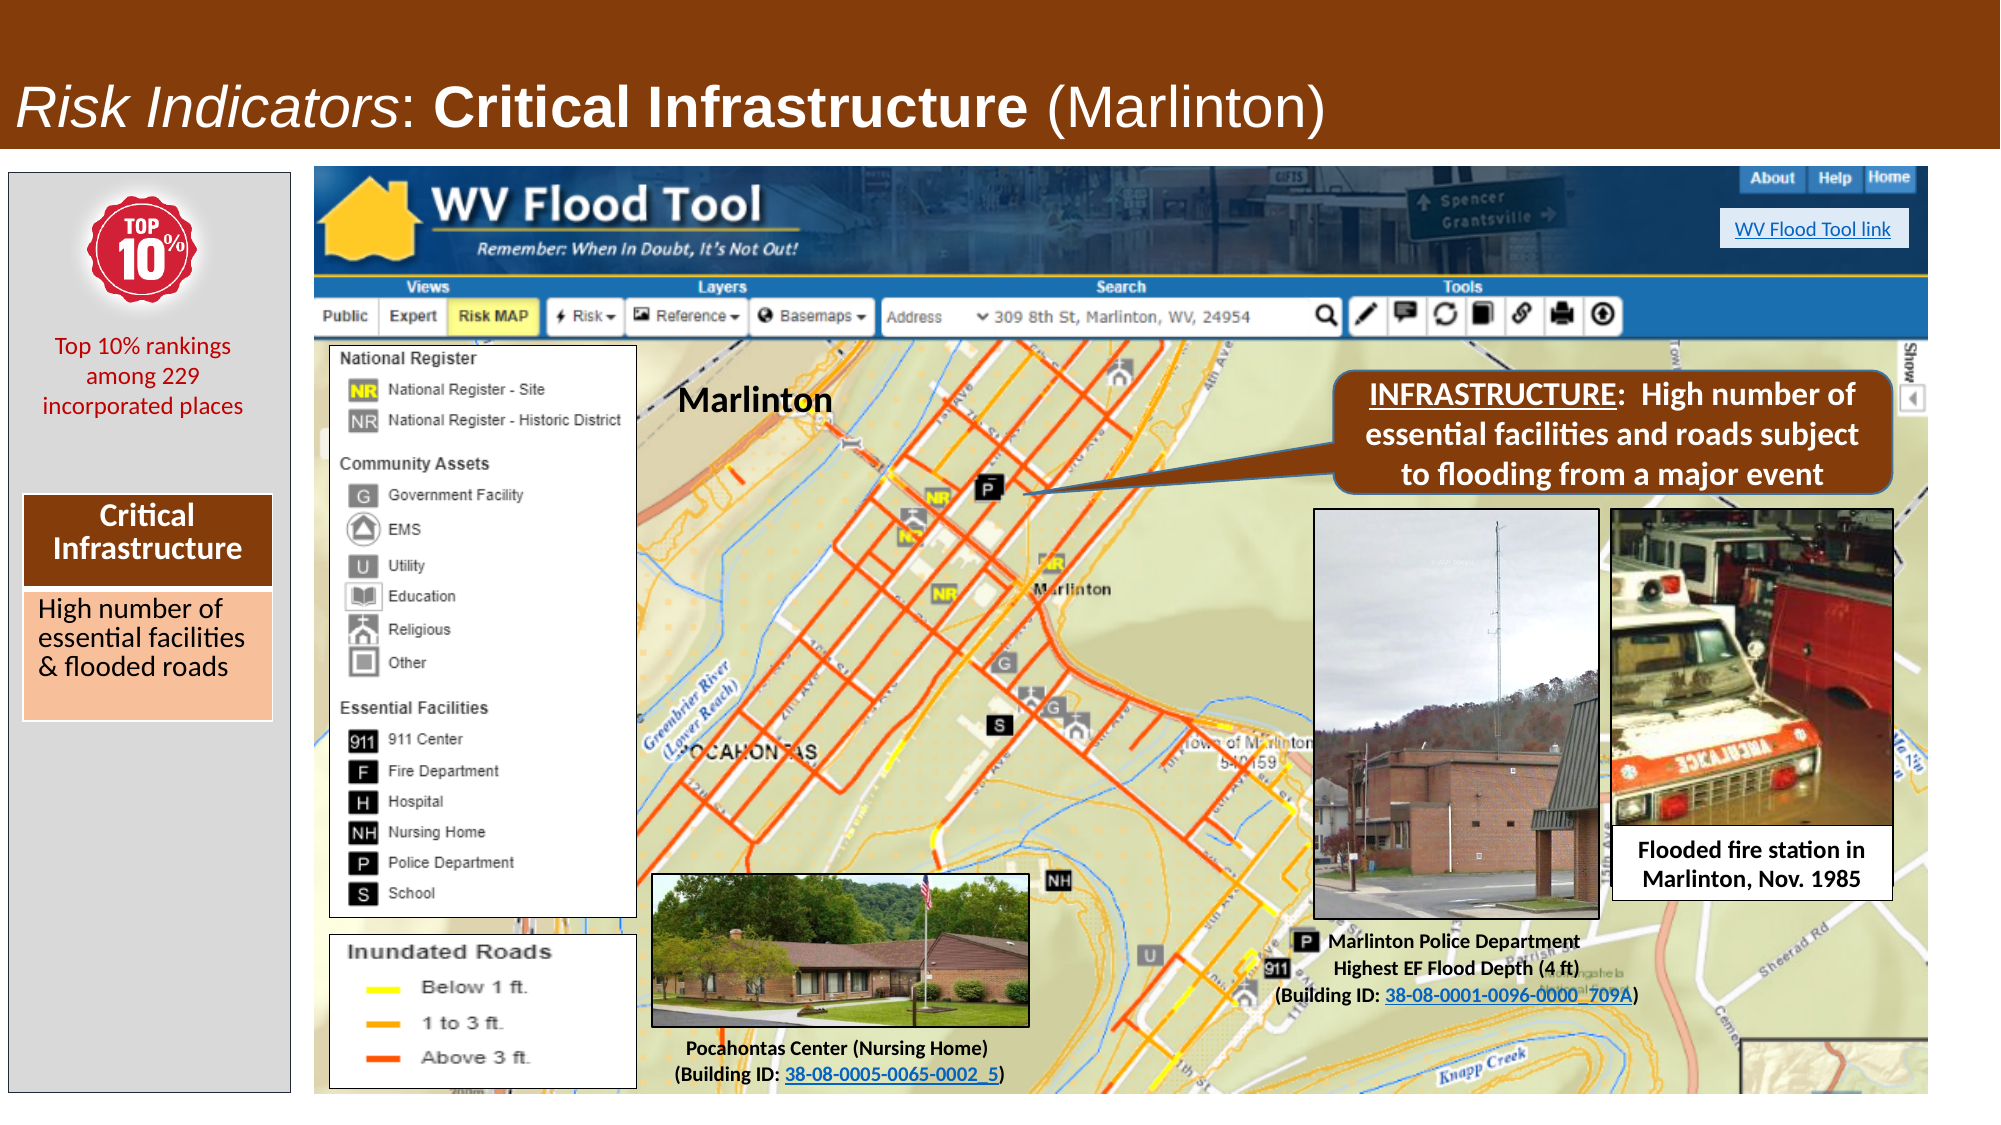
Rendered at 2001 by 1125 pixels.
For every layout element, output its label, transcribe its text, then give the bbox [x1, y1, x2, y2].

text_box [1247, 509, 1667, 991]
table_header Critical Infrastructure [24, 495, 272, 586]
picture [313, 166, 1928, 1094]
picture [63, 177, 223, 321]
text_box Risk Indicators: Critical Infrastructure (Marlinton) [0, 0, 2000, 149]
text_box [8, 172, 291, 1093]
text_box Top 10% rankings among 229 incorporated places [27, 322, 259, 427]
table_cell High number of essential facilities & flooded roads [24, 592, 272, 720]
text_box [1667, 509, 1893, 902]
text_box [652, 875, 1029, 1085]
